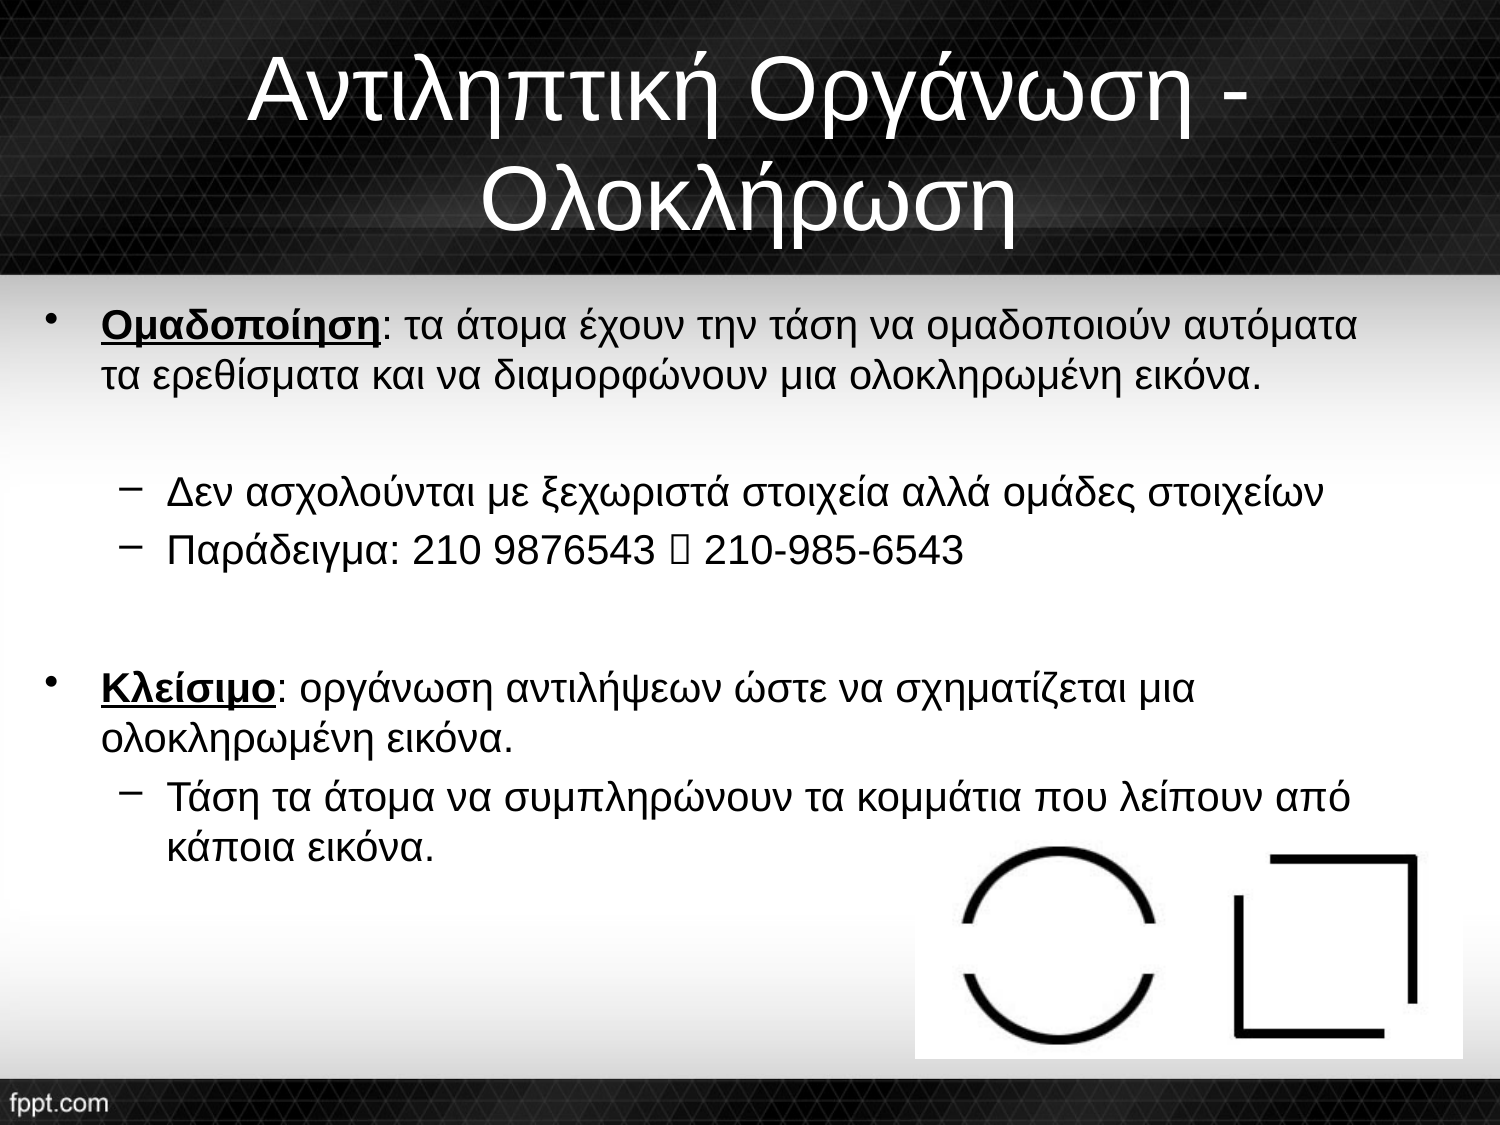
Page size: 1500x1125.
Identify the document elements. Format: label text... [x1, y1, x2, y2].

list Ομαδοποίηση: τα άτομα έχουν την τάση να ομαδοποιούν αυτόματα τα ερεθίσματα και να διαμορφώνουν μια ολοκληρωμένη εικόνα. Δεν ασχολούνται με ξεχωριστά στοιχεία αλλά ομάδες στοιχείων Παράδειγμα: 210 9876543  210-985-6543 Κλείσιμο: οργάνωση αντιλήψεων ώστε να σχηματίζεται μια ολοκληρωμένη εικόνα. Τάση τα άτομα να συμπληρώνουν τα κομμάτια που λείπουν από κάποια εικόνα. [29, 290, 1380, 1034]
picture [0, 0, 1500, 1125]
title Αντιληπτική Οργάνωση - Ολοκλήρωση [74, 44, 1426, 233]
